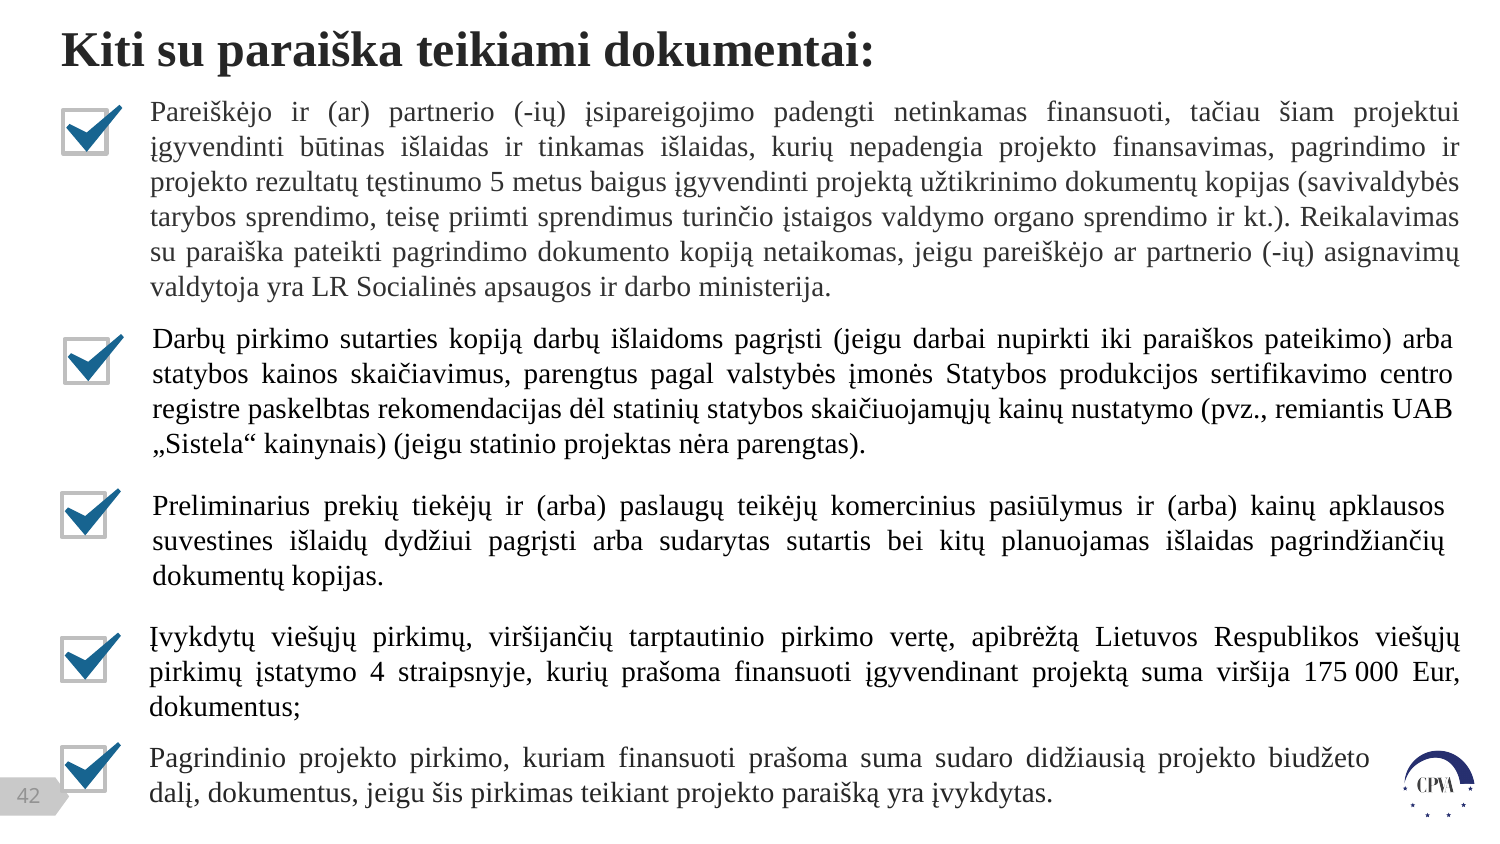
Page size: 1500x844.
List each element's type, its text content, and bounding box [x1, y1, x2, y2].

text_box Pareiškėjo ir (ar) partnerio (-ių) įsipareigojimo padengti netinkamas finansuoti, tačiau šiam projektui įgyvendinti būtinas išlaidas ir tinkamas išlaidas, kurių nepadengia projekto finansavimas, pagrindimo ir projekto rezultatų tęstinumo 5 metus baigus įgyvendinti projektą užtikrinimo dokumentų kopijas (savivaldybės tarybos sprendimo, teisę priimti sprendimus turinčio įstaigos valdymo organo sprendimo ir kt.). Reikalavimas su paraiška pateikti pagrindimo dokumento kopiją netaikomas, jeigu pareiškėjo ar partnerio (-ių) asignavimų valdytoja yra LR Socialinės apsaugos ir darbo ministerija. [150, 92, 1462, 303]
picture [1387, 735, 1490, 833]
text_box Įvykdytų viešųjų pirkimų, viršijančių tarptautinio pirkimo vertę, apibrėžtą Lietuvos Respublikos viešųjų pirkimų įstatymo 4 straipsnyje, kurių prašoma finansuoti įgyvendinant projektą suma viršija 175 000 Eur, dokumentus; [134, 609, 1478, 730]
text_box Preliminarius prekių tiekėjų ir (arba) paslaugų teikėjų komercinius pasiūlymus ir (arba) kainų apklausos suvestines išlaidų dydžiui pagrįsti arba sudarytas sutartis bei kitų planuojamas išlaidas pagrindžiančių dokumentų kopijas. [137, 478, 1462, 599]
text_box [61, 488, 122, 538]
text_box Pagrindinio projekto pirkimo, kuriam finansuoti prašoma suma sudaro didžiausią projekto biudžeto dalį, dokumentus, jeigu šis pirkimas teikiant projekto paraišką yra įvykdytas. [134, 731, 1387, 816]
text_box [62, 104, 123, 154]
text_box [61, 632, 122, 682]
text_box Darbų pirkimo sutarties kopiją darbų išlaidoms pagrįsti (jeigu darbai nupirkti iki paraiškos pateikimo) arba statybos kainos skaičiavimus, parengtus pagal valstybės įmonės Statybos produkcijos sertifikavimo centro registre paskelbtas rekomendacijas dėl statinių statybos skaičiuojamųjų kainų nustatymo (pvz., remiantis UAB „Sistela“ kainynais) (jeigu statinio projektas nėra parengtas). [137, 312, 1470, 467]
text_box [61, 741, 122, 792]
title Kiti su paraiška teikiami dokumentai: [61, 17, 1435, 77]
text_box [64, 333, 125, 384]
